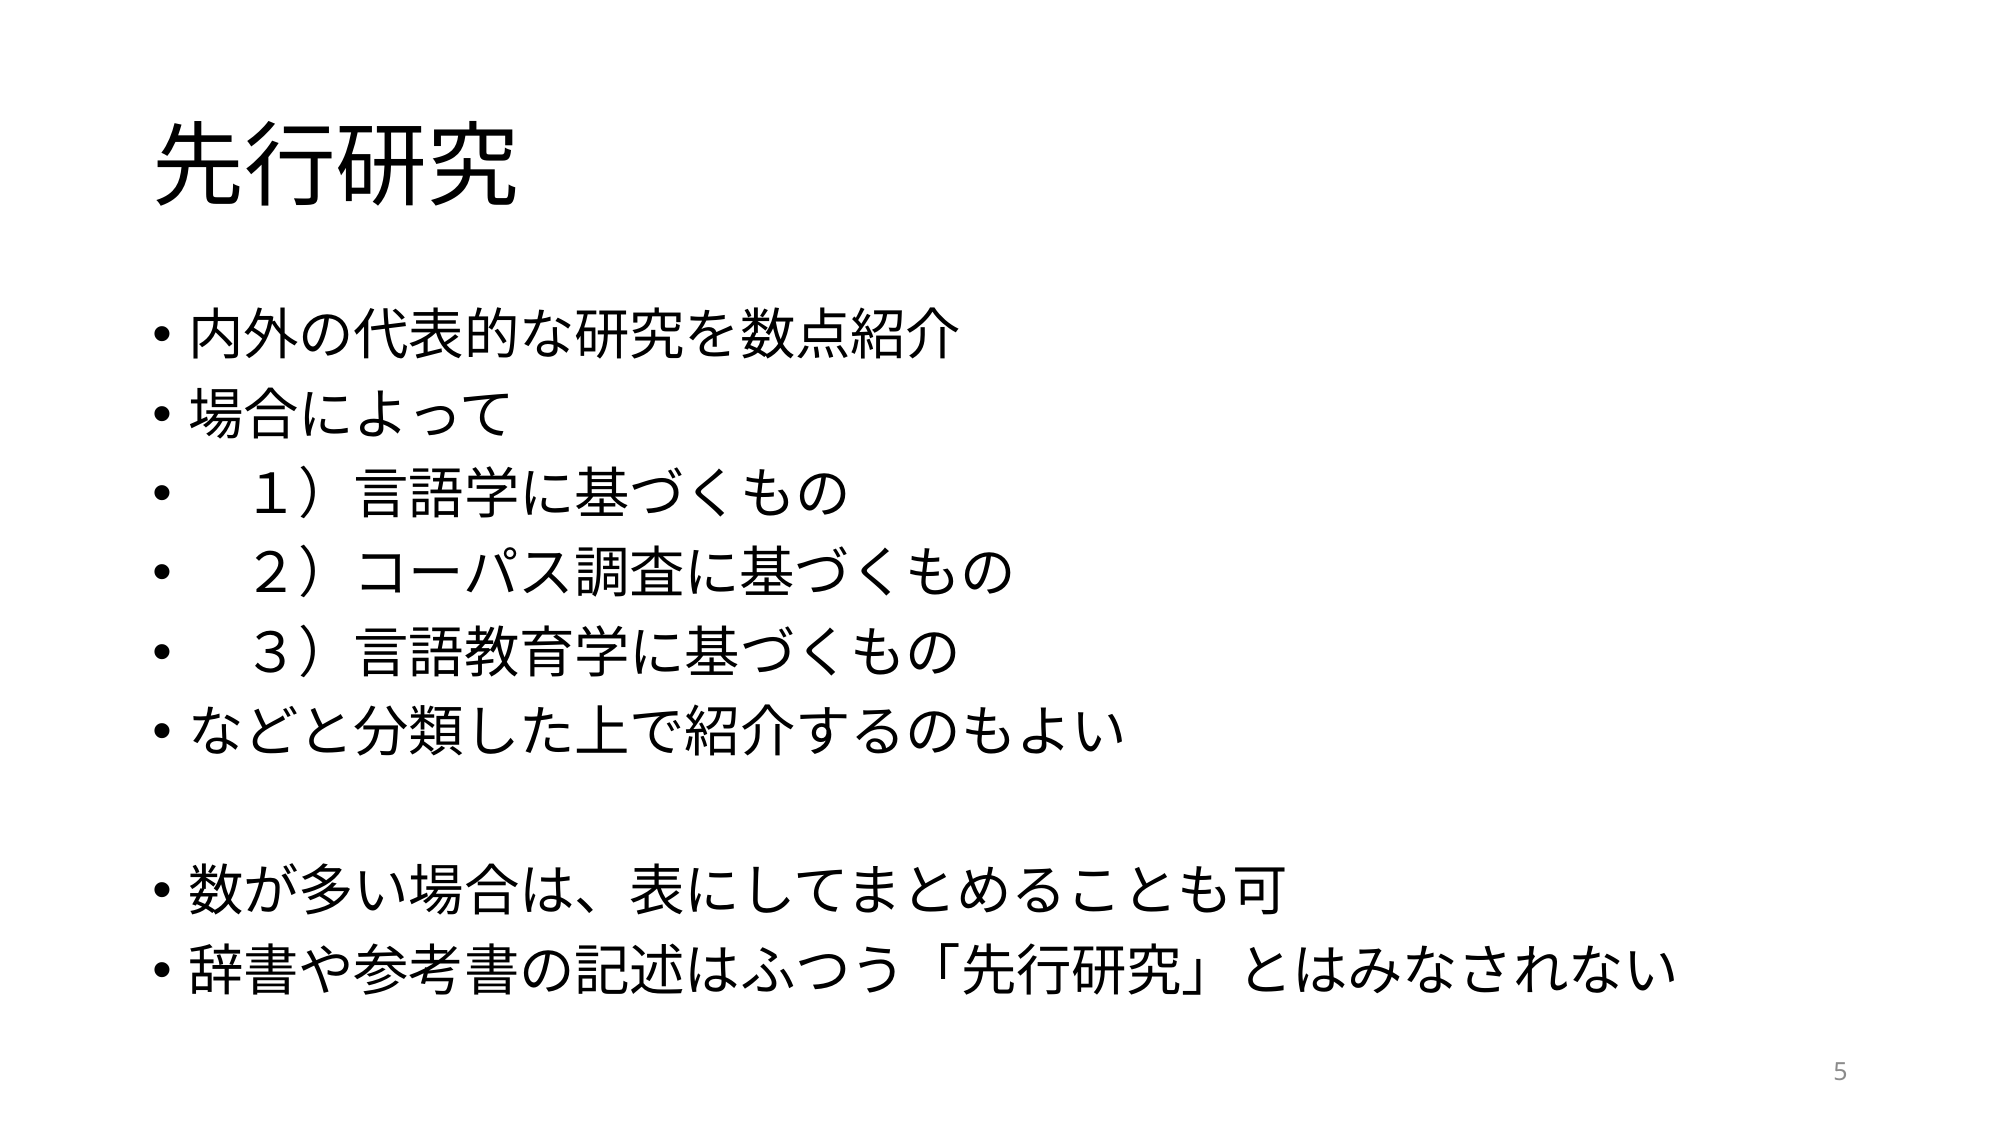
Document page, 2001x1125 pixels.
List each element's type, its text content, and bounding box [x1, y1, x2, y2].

list 内外の代表的な研究を数点紹介 場合によって １）言語学に基づくもの ２）コーパス調査に基づくもの ３）言語教育学に基づくもの などと分類した上で紹介するのもよい 数が多い場合は、表にしてまとめることも可 辞書や参考書の記述はふつう「先行研究」とはみなされない [137, 299, 1863, 1014]
slide_number 5 [1412, 1042, 1863, 1103]
title 先行研究 [137, 59, 1863, 278]
